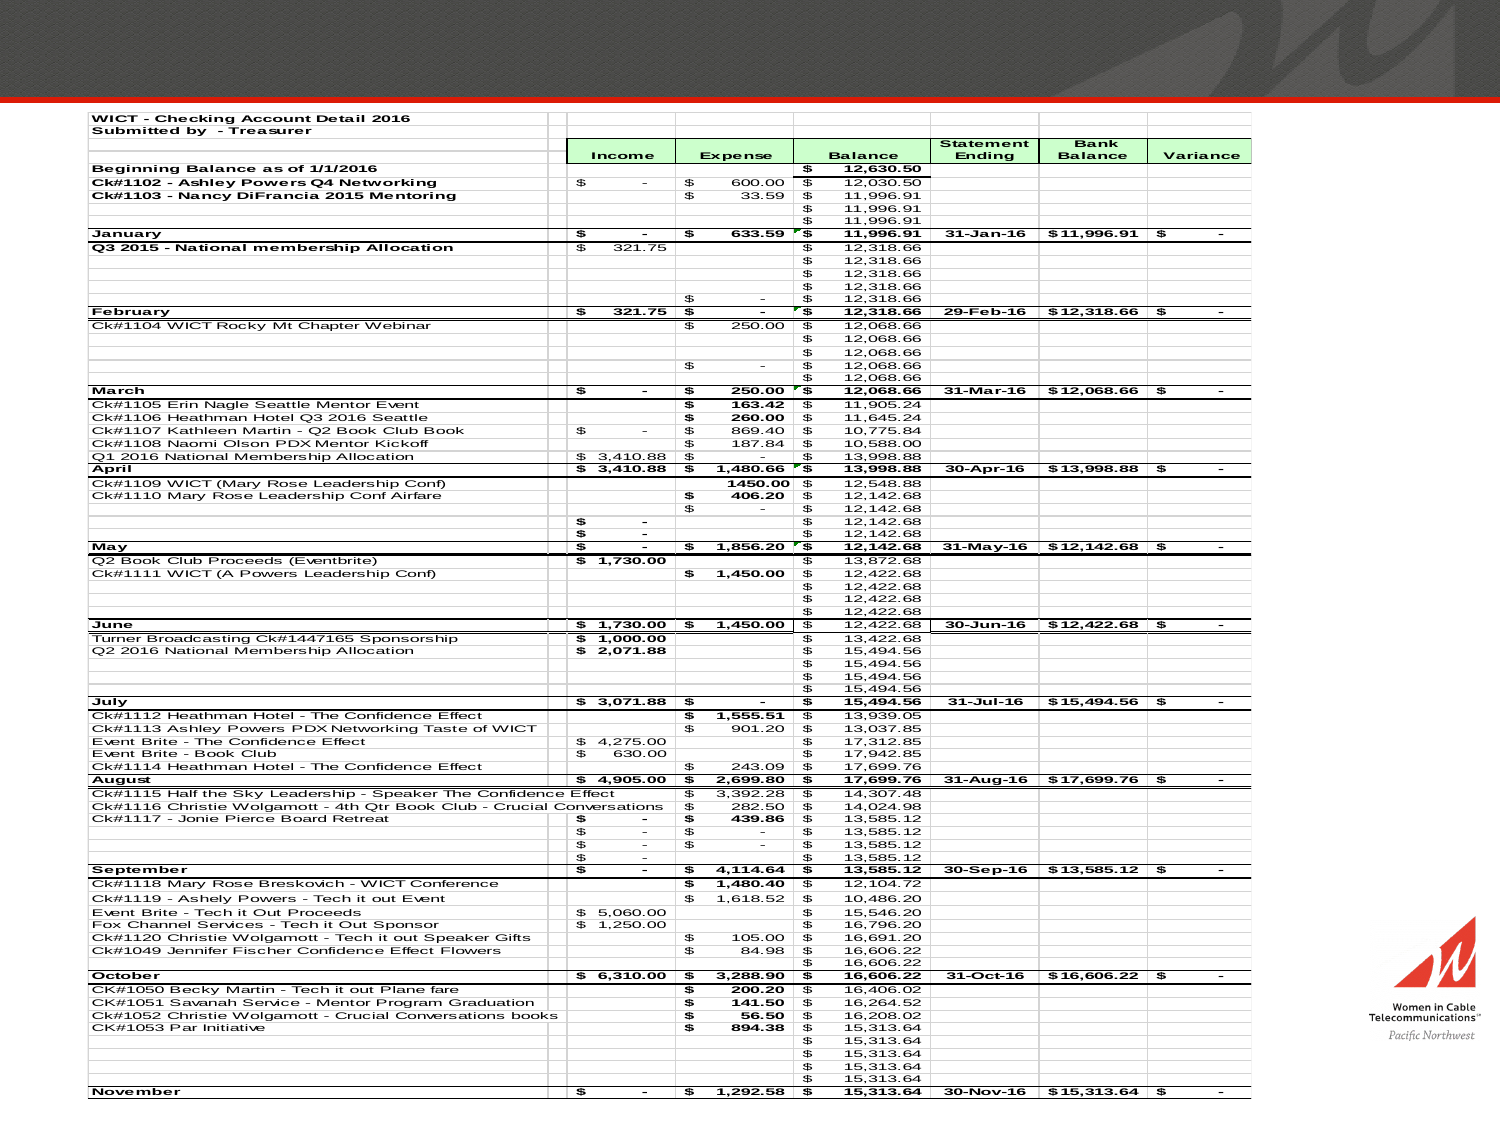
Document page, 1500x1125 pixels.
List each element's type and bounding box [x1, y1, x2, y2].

picture [0, 0, 1500, 97]
text_box [87, 112, 1253, 1101]
picture [1369, 916, 1481, 1041]
text_box [0, 1048, 1500, 1125]
